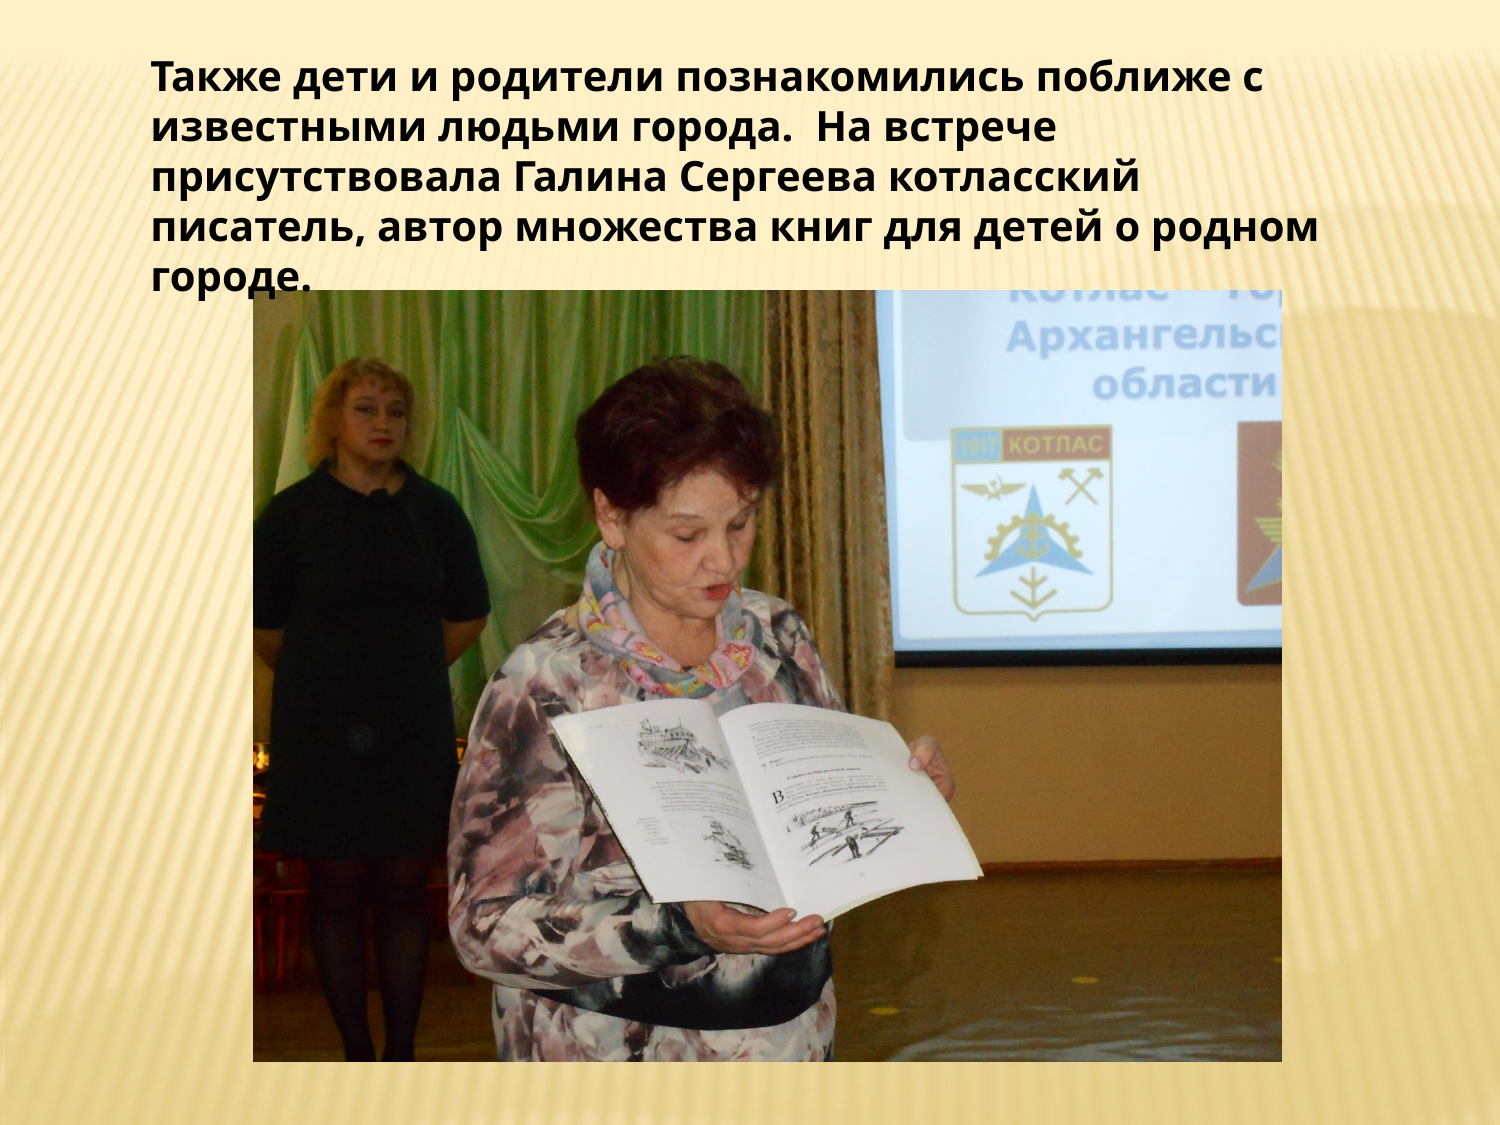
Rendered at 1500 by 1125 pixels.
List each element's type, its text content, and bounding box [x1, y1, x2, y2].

picture [253, 290, 1282, 1062]
text_box Также дети и родители познакомились поближе с известными людьми города. На встрече присутствовала Галина Сергеева котласский писатель, автор множества книг для детей о родном городе. [135, 42, 1353, 308]
